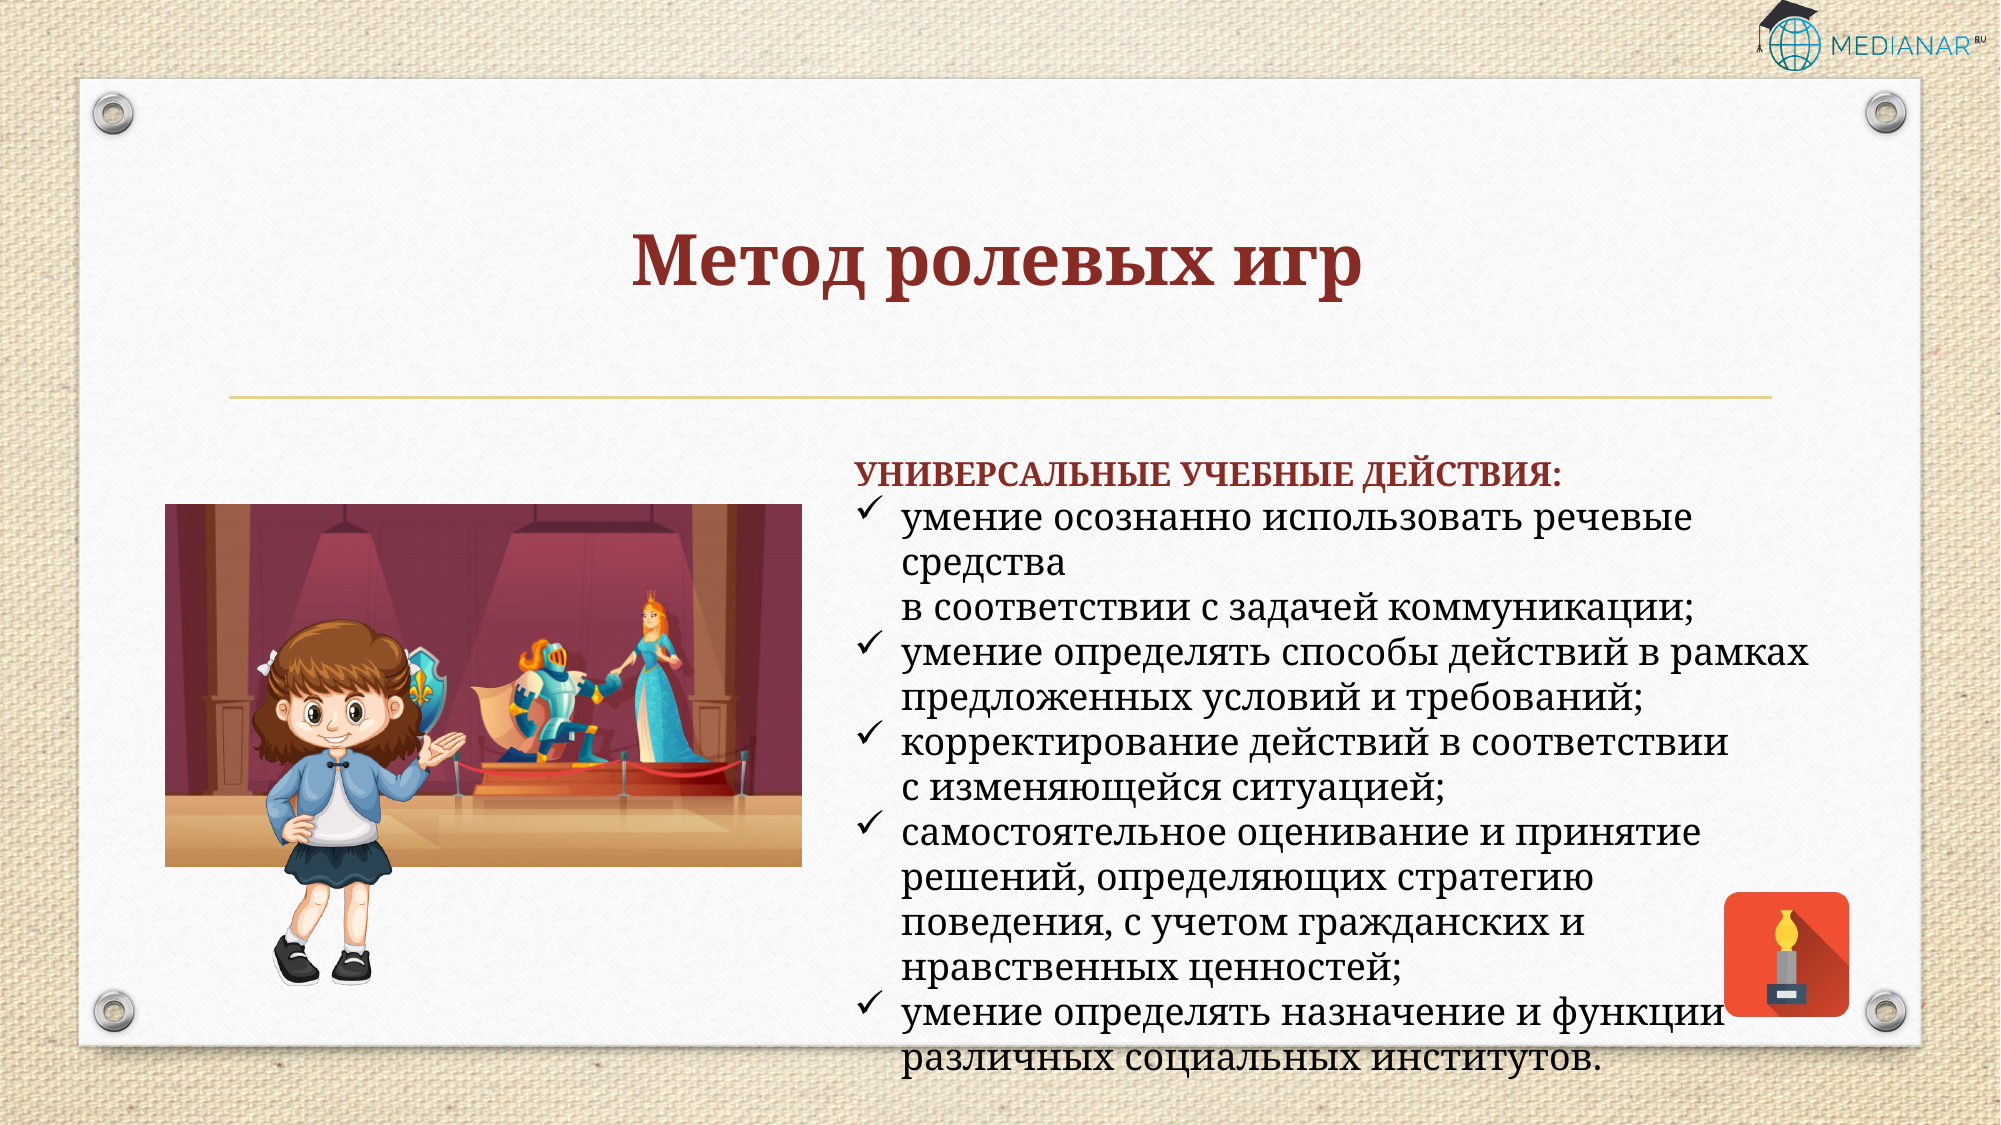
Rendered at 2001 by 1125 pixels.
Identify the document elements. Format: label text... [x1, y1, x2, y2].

picture [0, 0, 2001, 1125]
text_box Метод ролевых игр [144, 207, 1852, 308]
text_box УНИВЕРСАЛЬНЫЕ УЧЕБНЫЕ ДЕЙСТВИЯ: умение осознанно использовать речевые средства в соответствии с задачей коммуникации; умение определять способы действий в рамках предложенных условий и требований; корректирование действий в соответствии с изменяющейся ситуацией; самостоятельное оценивание и принятие решений, определяющих стратегию поведения, с учетом гражданских и нравственных ценностей; умение определять назначение и функции различных социальных институтов. [838, 445, 1828, 1087]
